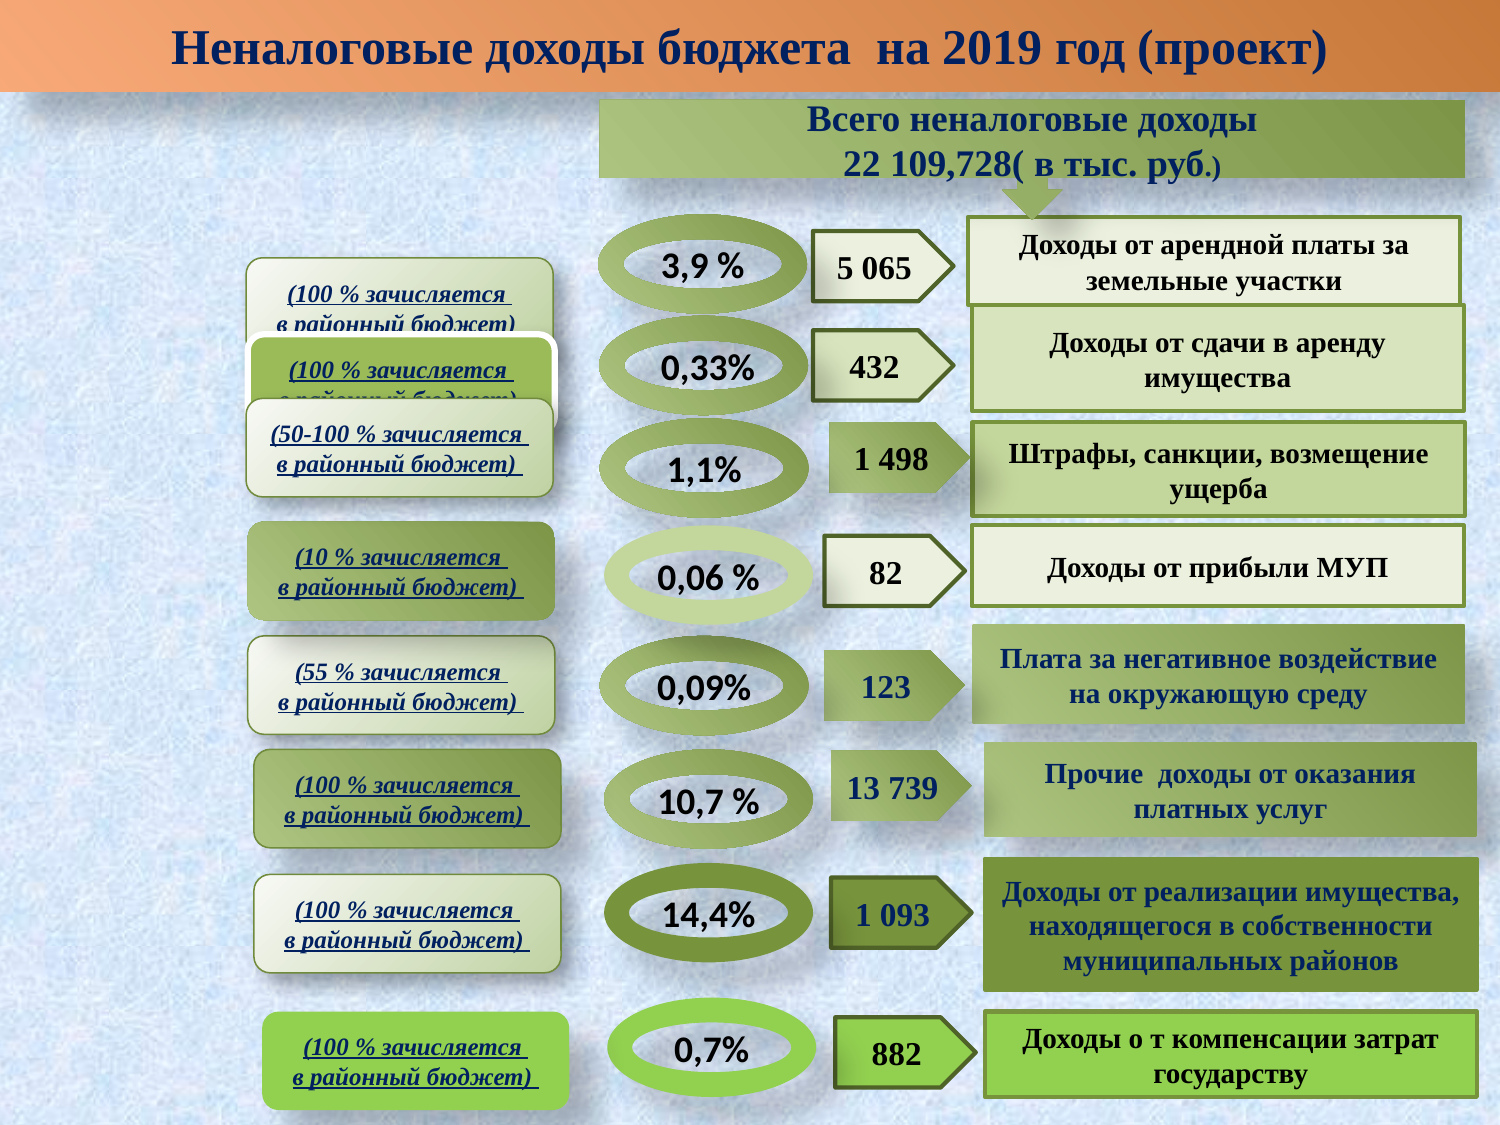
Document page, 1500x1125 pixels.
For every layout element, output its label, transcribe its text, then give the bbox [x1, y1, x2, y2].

text_box 14,4% [604, 862, 814, 963]
text_box Штрафы, санкции, возмещение ущерба [970, 420, 1467, 518]
text_box (55 % зачисляется в районный бюджет) [246, 635, 556, 736]
text_box 13 739 [831, 750, 972, 821]
text_box (100 % зачисляется в районный бюджет) [245, 257, 554, 343]
text_box Доходы о т компенсации затрат государству [983, 1009, 1479, 1099]
text_box Всего неналоговые доходы 22 109,728( в тыс. руб.) [599, 99, 1465, 220]
text_box (100 % зачисляется в районный бюджет) [253, 873, 562, 974]
text_box 1 498 [829, 422, 971, 493]
text_box [749, 183, 972, 234]
text_box 0,33% [599, 315, 809, 416]
text_box Доходы от реализации имущества, находящегося в собственности муниципальных районов [983, 857, 1479, 992]
text_box 1,1% [599, 418, 809, 518]
text_box 10,7 % [604, 749, 814, 849]
text_box 0,09% [599, 645, 809, 736]
text_box 0,7% [608, 997, 817, 1098]
text_box Прочие доходы от оказания платных услуг [984, 742, 1477, 837]
title Неналоговые доходы бюджета на 2019 год (проект) [0, 0, 1500, 92]
text_box 5 065 [810, 234, 956, 304]
text_box 882 [833, 1015, 978, 1090]
text_box (50-100 % зачисляется в районный бюджет) [245, 397, 554, 498]
text_box (10 % зачисляется в районный бюджет) [247, 521, 555, 621]
text_box Доходы от прибыли МУП [970, 523, 1466, 608]
text_box Доходы от сдачи в аренду имущества [970, 303, 1466, 413]
text_box (100 % зачисляется в районный бюджет) [253, 748, 562, 849]
text_box Плата за негативное воздействие на окружающую среду [972, 624, 1465, 724]
picture [0, 92, 1500, 1125]
text_box Доходы от арендной платы за земельные участки [966, 222, 1462, 307]
text_box 432 [817, 328, 956, 403]
text_box 1 093 [828, 875, 974, 950]
text_box 3,9 % [598, 214, 808, 314]
text_box 123 [824, 650, 966, 721]
text_box 82 [822, 533, 968, 609]
text_box (100 % зачисляется в районный бюджет) [244, 331, 558, 420]
text_box 0,06 % [604, 525, 814, 625]
text_box (100 % зачисляется в районный бюджет) [262, 1011, 570, 1111]
